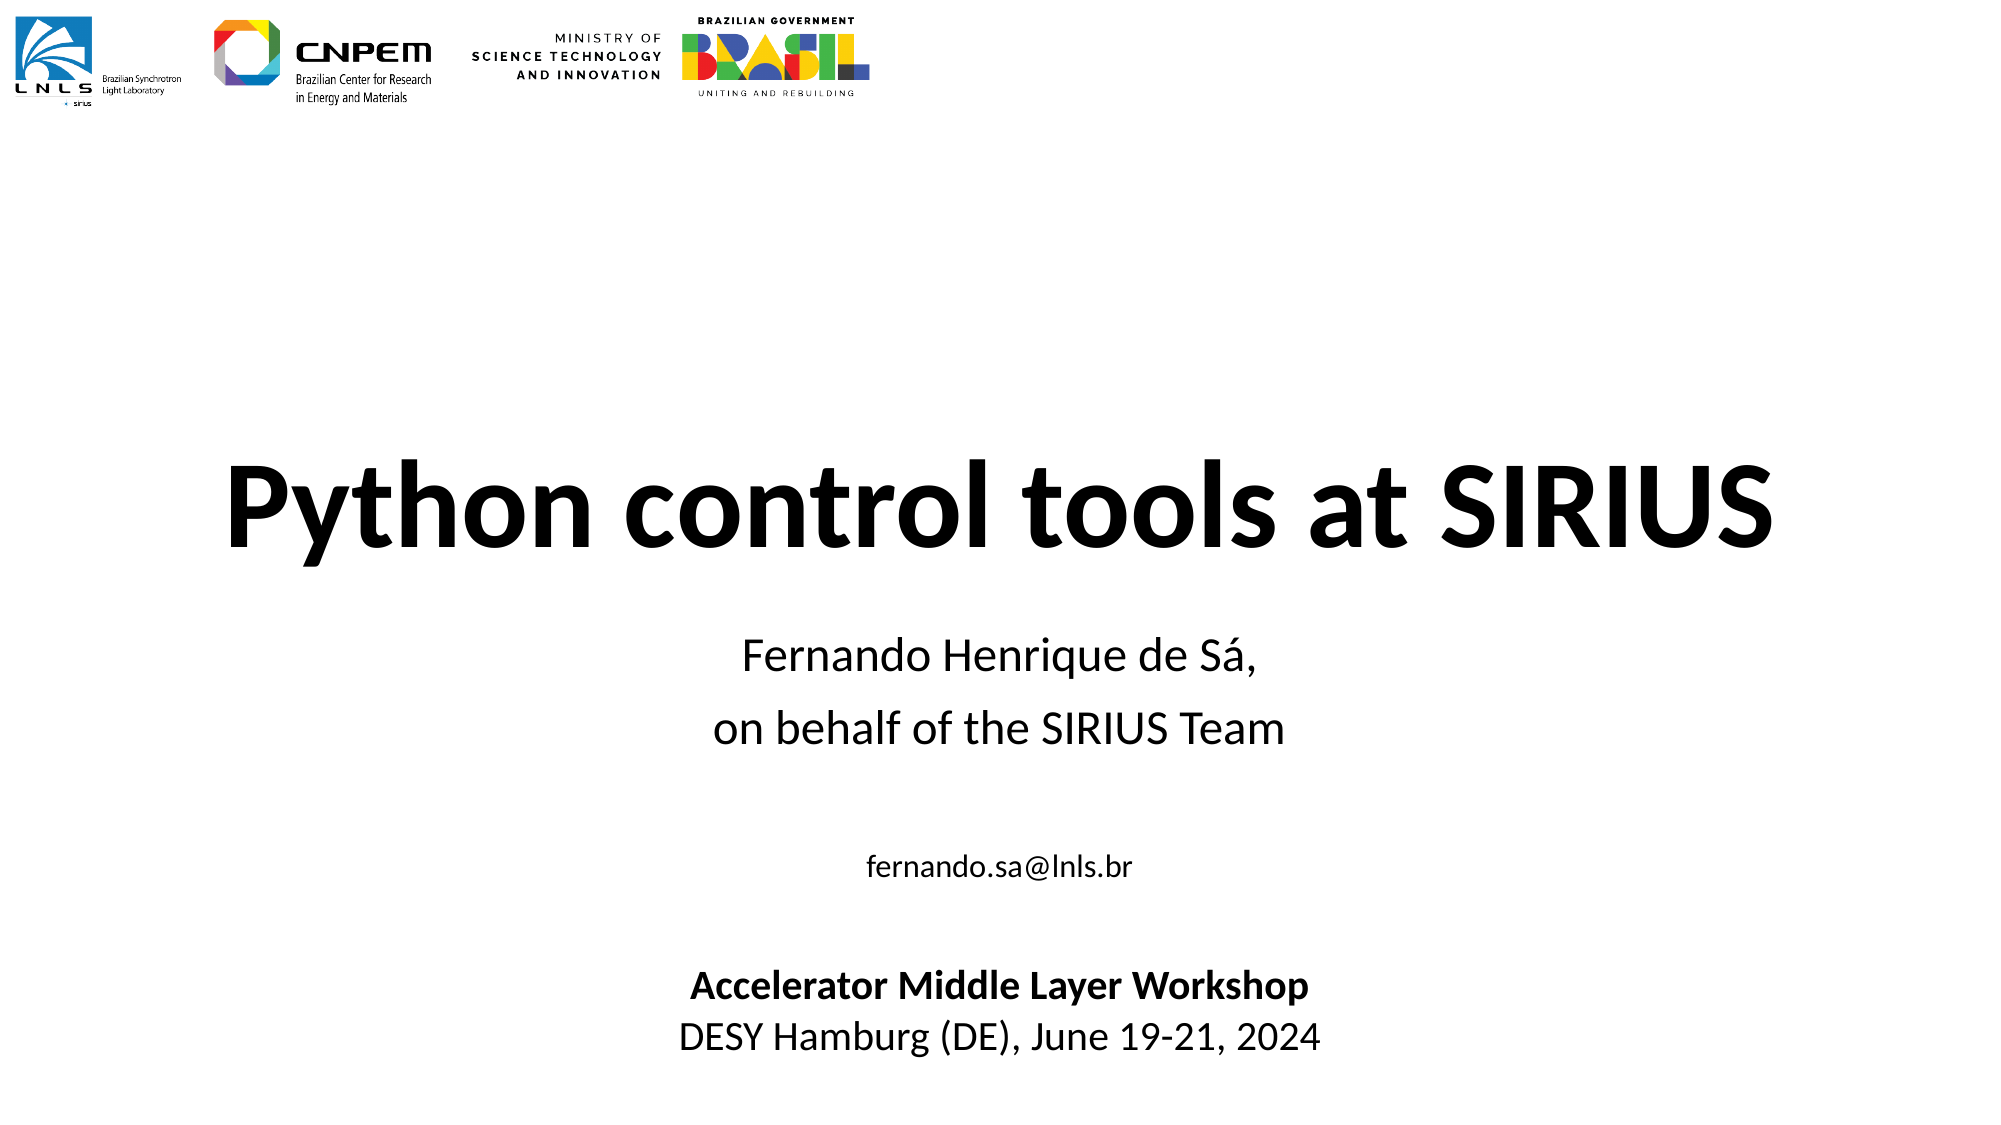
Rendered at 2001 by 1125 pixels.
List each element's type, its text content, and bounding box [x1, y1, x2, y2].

subtitle Fernando Henrique de Sá, on behalf of the SIRIUS Team fernando.sa@lnls.br [249, 621, 1750, 894]
title Python control tools at SIRIUS [132, 190, 1867, 582]
picture [0, 0, 885, 117]
text_box Accelerator Middle Layer Workshop DESY Hamburg (DE), June 19-21, 2024 [606, 950, 1394, 1066]
